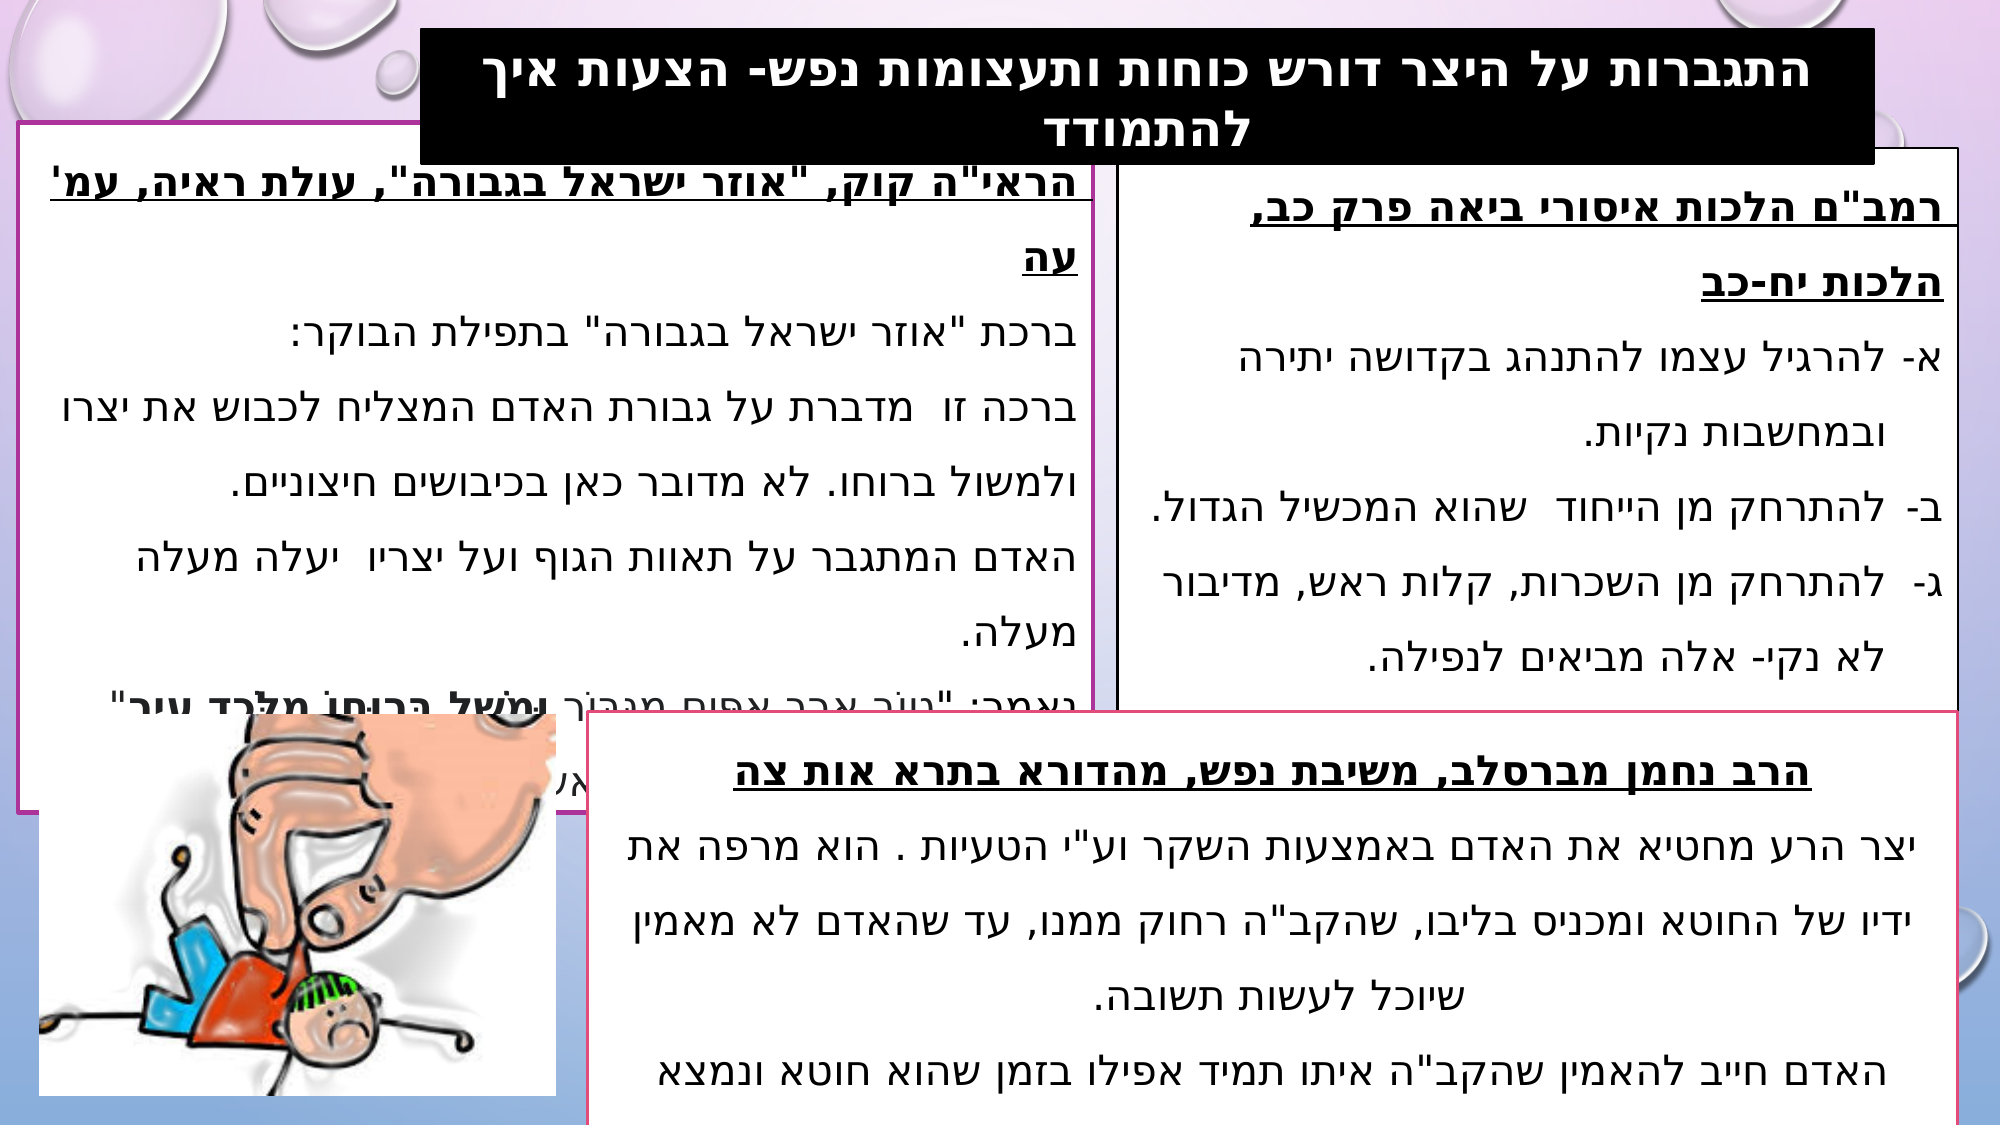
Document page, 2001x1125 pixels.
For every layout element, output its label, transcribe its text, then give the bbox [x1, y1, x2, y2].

text_box הראי"ה קוק, "אוזר ישראל בגבורה", עולת ראיה, עמ' עה ברכת "אוזר ישראל בגבורה" בתפילת הבוקר: ברכה זו מדברת על גבורת האדם המצליח לכבוש את יצרו ולמשול ברוחו. לא מדובר כאן בכיבושים חיצוניים. האדם המתגבר על תאוות הגוף ועל יצריו יעלה מעלה מעלה. נאמר: "טוֹב אֶרֶךְ אַפַּיִם מִגִּבּוֹר וּמֹשֵׁל בְּרוּחוֹ מִלֹּכֵד עִיר". למרות הכישלונות לא להתייאש. [17, 121, 1094, 813]
text_box הרב נחמן מברסלב, משיבת נפש, מהדורא בתרא אות צה יצר הרע מחטיא את האדם באמצעות השקר וע"י הטעיות . הוא מרפה את ידיו של החוטא ומכניס בליבו, שהקב"ה רחוק ממנו, עד שהאדם לא מאמין שיוכל לעשות תשובה. האדם חייב להאמין שהקב"ה איתו תמיד אפילו בזמן שהוא חוטא ונמצא בשפל המדרגה ואז יש תקוה לאדם וישוב לאלוקיו. [586, 710, 1959, 1125]
text_box רמב"ם הלכות איסורי ביאה פרק כב, הלכות יח-כב להרגיל עצמו להתנהג בקדושה יתירה ובמחשבות נקיות. להתרחק מן הייחוד שהוא המכשיל הגדול. להתרחק מן השכרות, קלות ראש, מדיבור לא נקי- אלה מביאים לנפילה. יישא אשה ואז דעתו פנויה ללמידה. [1116, 147, 1959, 710]
picture [1094, 165, 1116, 710]
text_box התגברות על היצר דורש כוחות ותעצומות נפש- הצעות איך להתמודד [420, 28, 1875, 165]
picture [0, 0, 2000, 1125]
